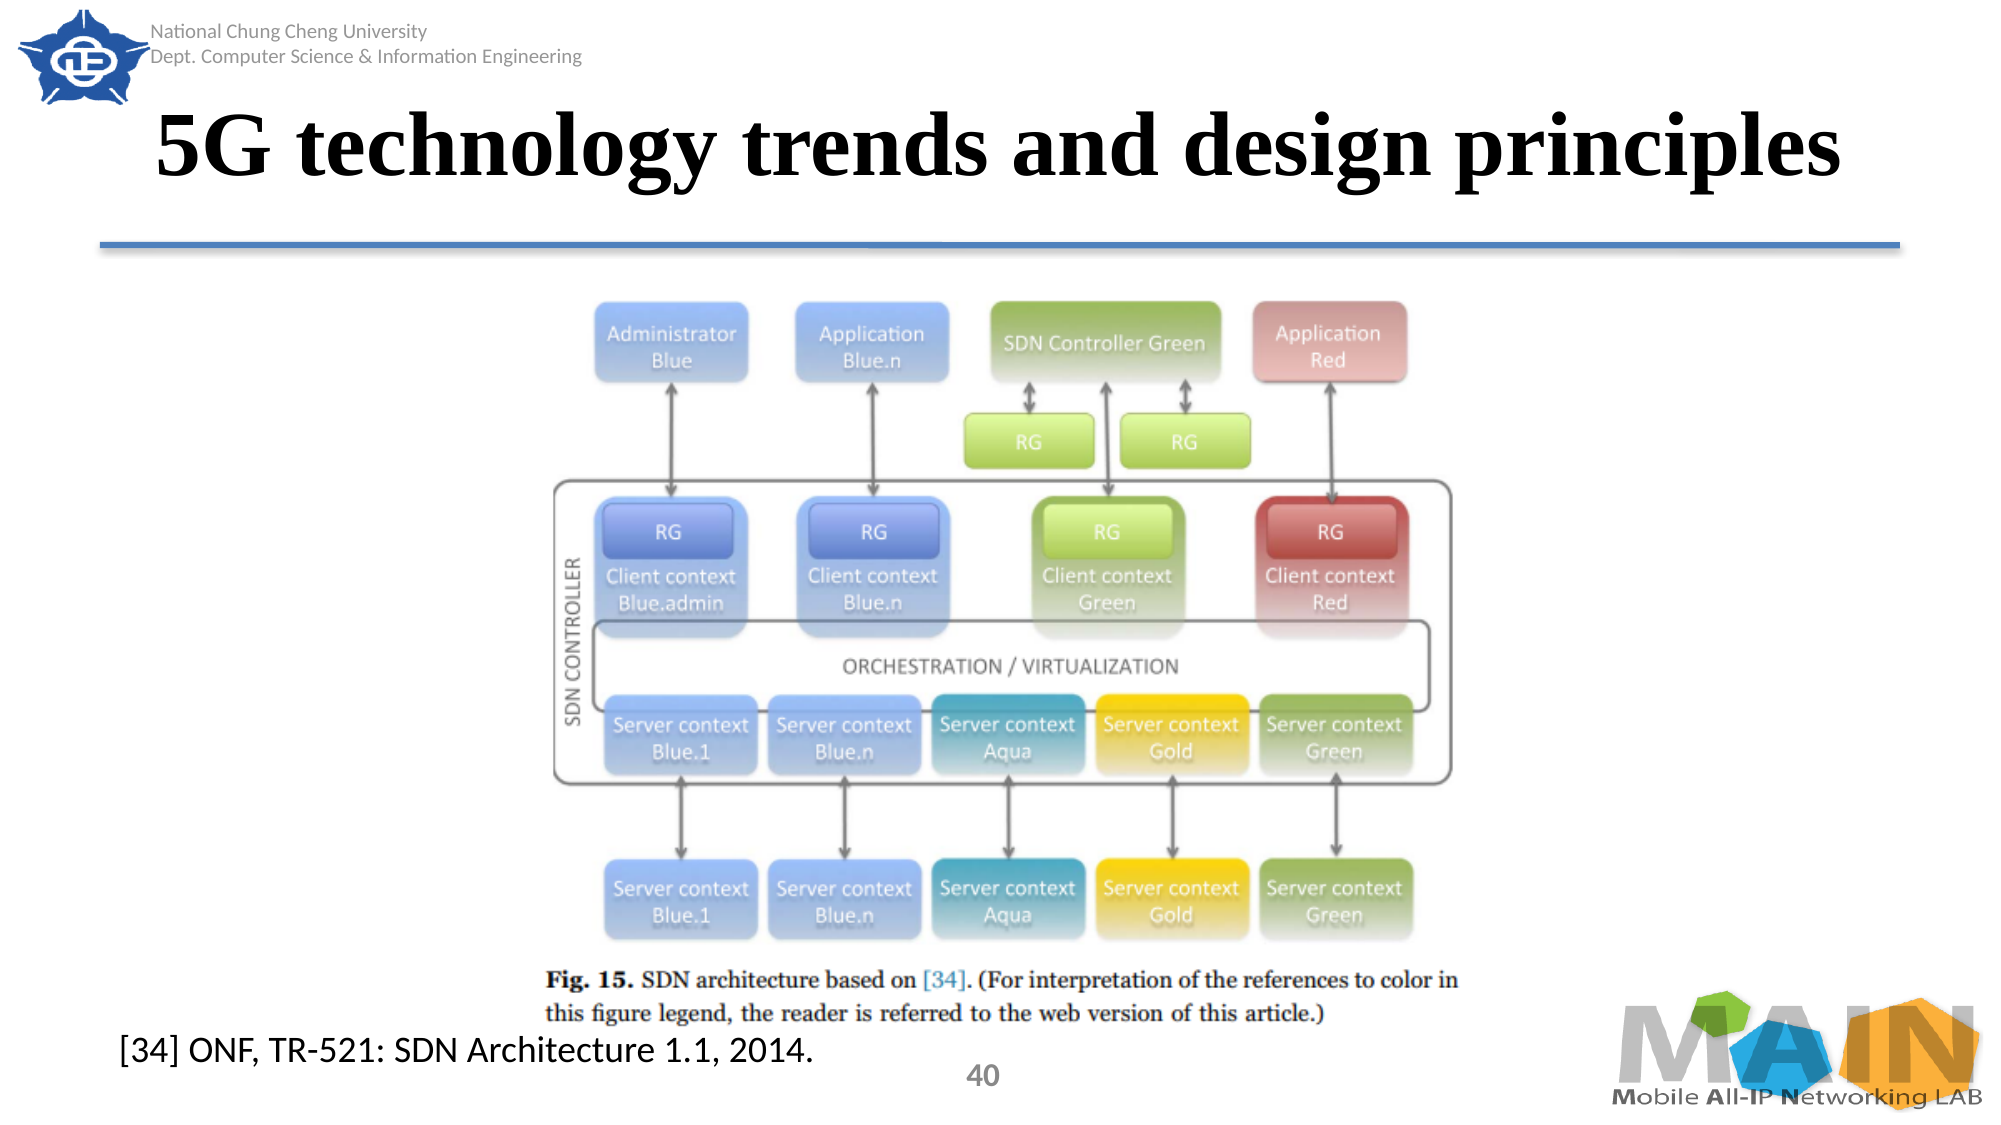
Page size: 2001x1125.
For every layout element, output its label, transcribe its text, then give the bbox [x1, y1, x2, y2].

picture [0, 0, 168, 113]
text_box [34] ONF, TR-521: SDN Architecture 1.1, 2014. [104, 1018, 839, 1078]
title 5G technology trends and design principles [99, 44, 1901, 233]
picture [1400, 987, 1984, 1113]
slide_number 40 [750, 1052, 1217, 1103]
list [516, 268, 1484, 1043]
